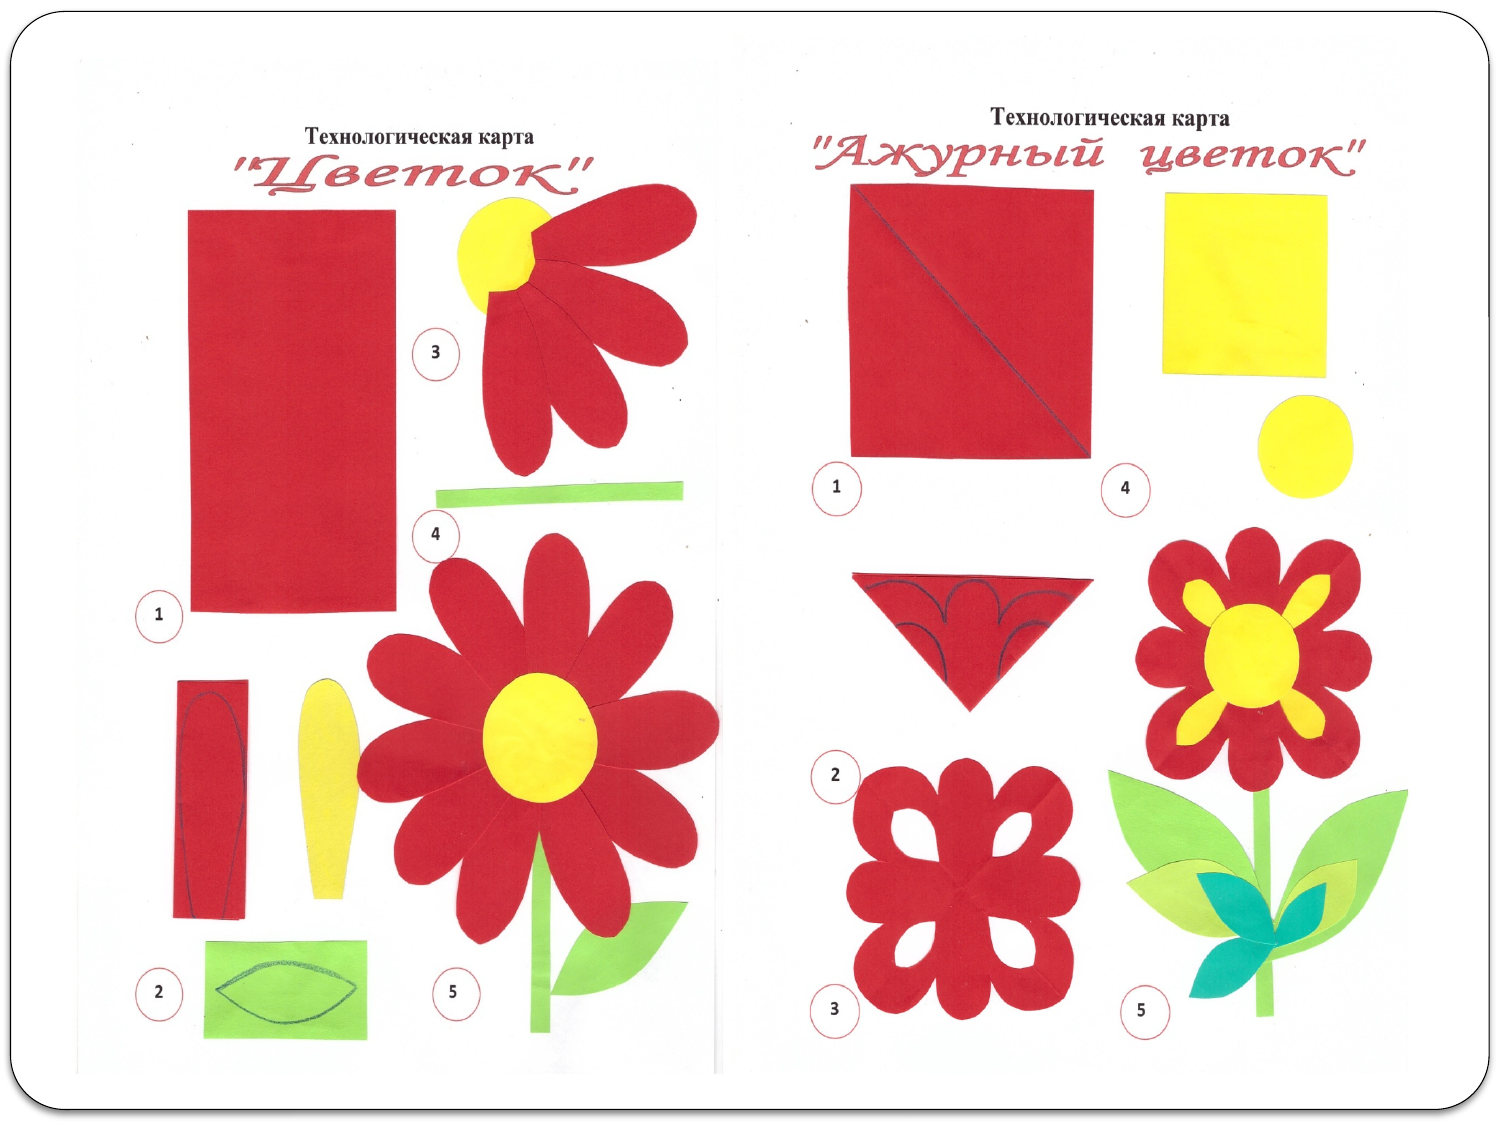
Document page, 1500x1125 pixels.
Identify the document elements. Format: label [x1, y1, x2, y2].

list [70, 58, 720, 1091]
picture [726, 34, 1412, 1091]
